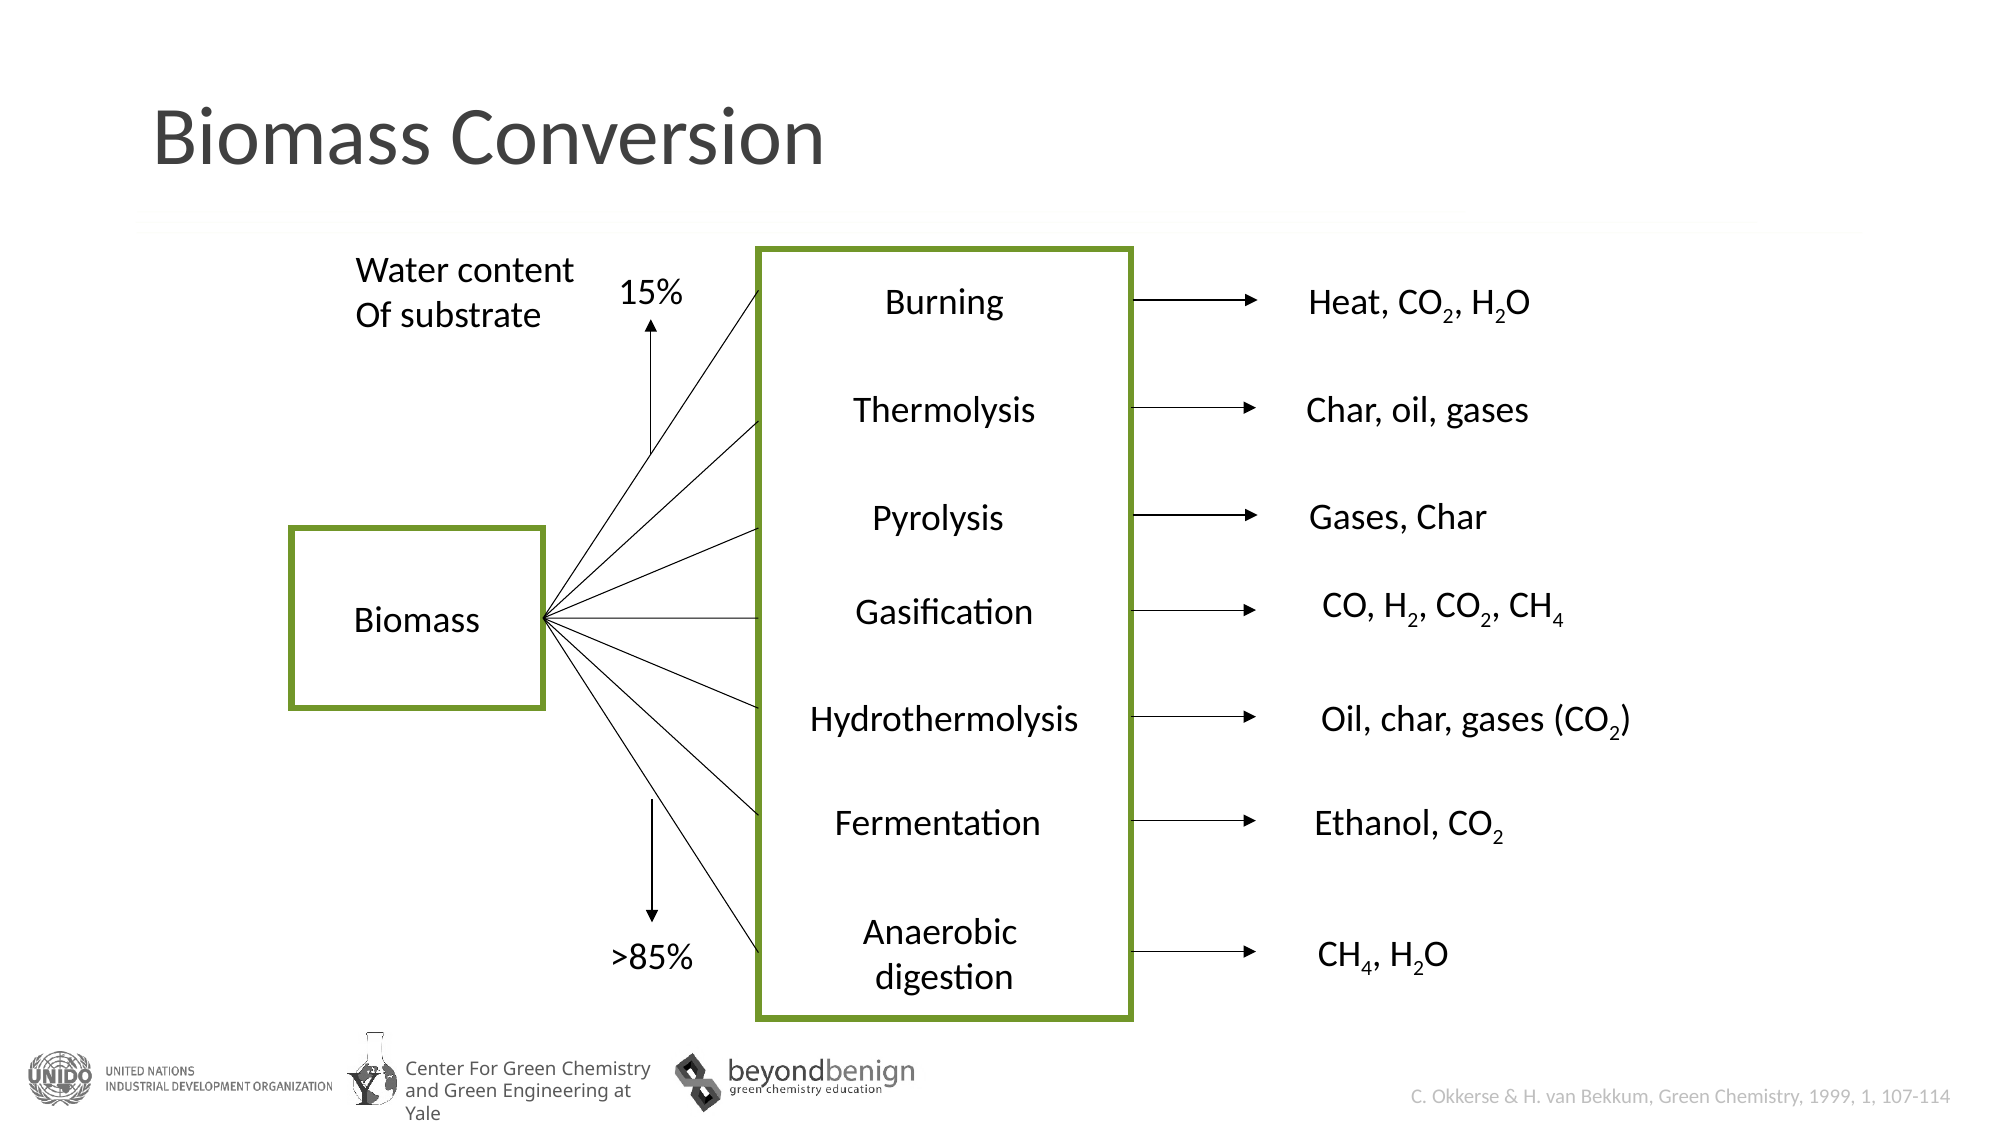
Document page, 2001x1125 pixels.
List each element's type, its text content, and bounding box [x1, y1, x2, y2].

text_box Thermolysis [838, 377, 1051, 438]
text_box Fermentation [820, 790, 1057, 851]
text_box Burning [870, 269, 1019, 330]
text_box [543, 420, 759, 527]
text_box [757, 248, 1132, 1020]
text_box Ethanol, CO2 [1299, 790, 1519, 857]
text_box 15% [603, 259, 698, 290]
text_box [543, 527, 759, 618]
text_box >85% [595, 953, 709, 985]
text_box C. Okkerse & H. van Bekkum, Green Chemistry, 1999, 1, 107-114 [1396, 1075, 1971, 1116]
text_box Char, oil, gases [1291, 377, 1545, 438]
text_box CO, H2, CO2, CH4 [1307, 573, 1579, 639]
text_box Biomass [339, 587, 496, 648]
text_box CH4, H2O [1303, 921, 1464, 988]
title Biomass Conversion [137, 28, 1863, 247]
text_box Water content Of substrate [340, 247, 590, 342]
text_box Heat, CO2, H2O [1293, 269, 1546, 336]
text_box Gasification [840, 579, 1049, 639]
text_box [291, 527, 543, 709]
text_box Anaerobic digestion [848, 899, 1041, 1005]
text_box Oil, char, gases (CO2) [1306, 686, 1647, 752]
text_box Pyrolysis [857, 485, 1020, 545]
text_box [543, 619, 759, 953]
text_box Gases, Char [1294, 484, 1503, 545]
text_box Hydrothermolysis [795, 686, 1094, 747]
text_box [543, 290, 759, 420]
